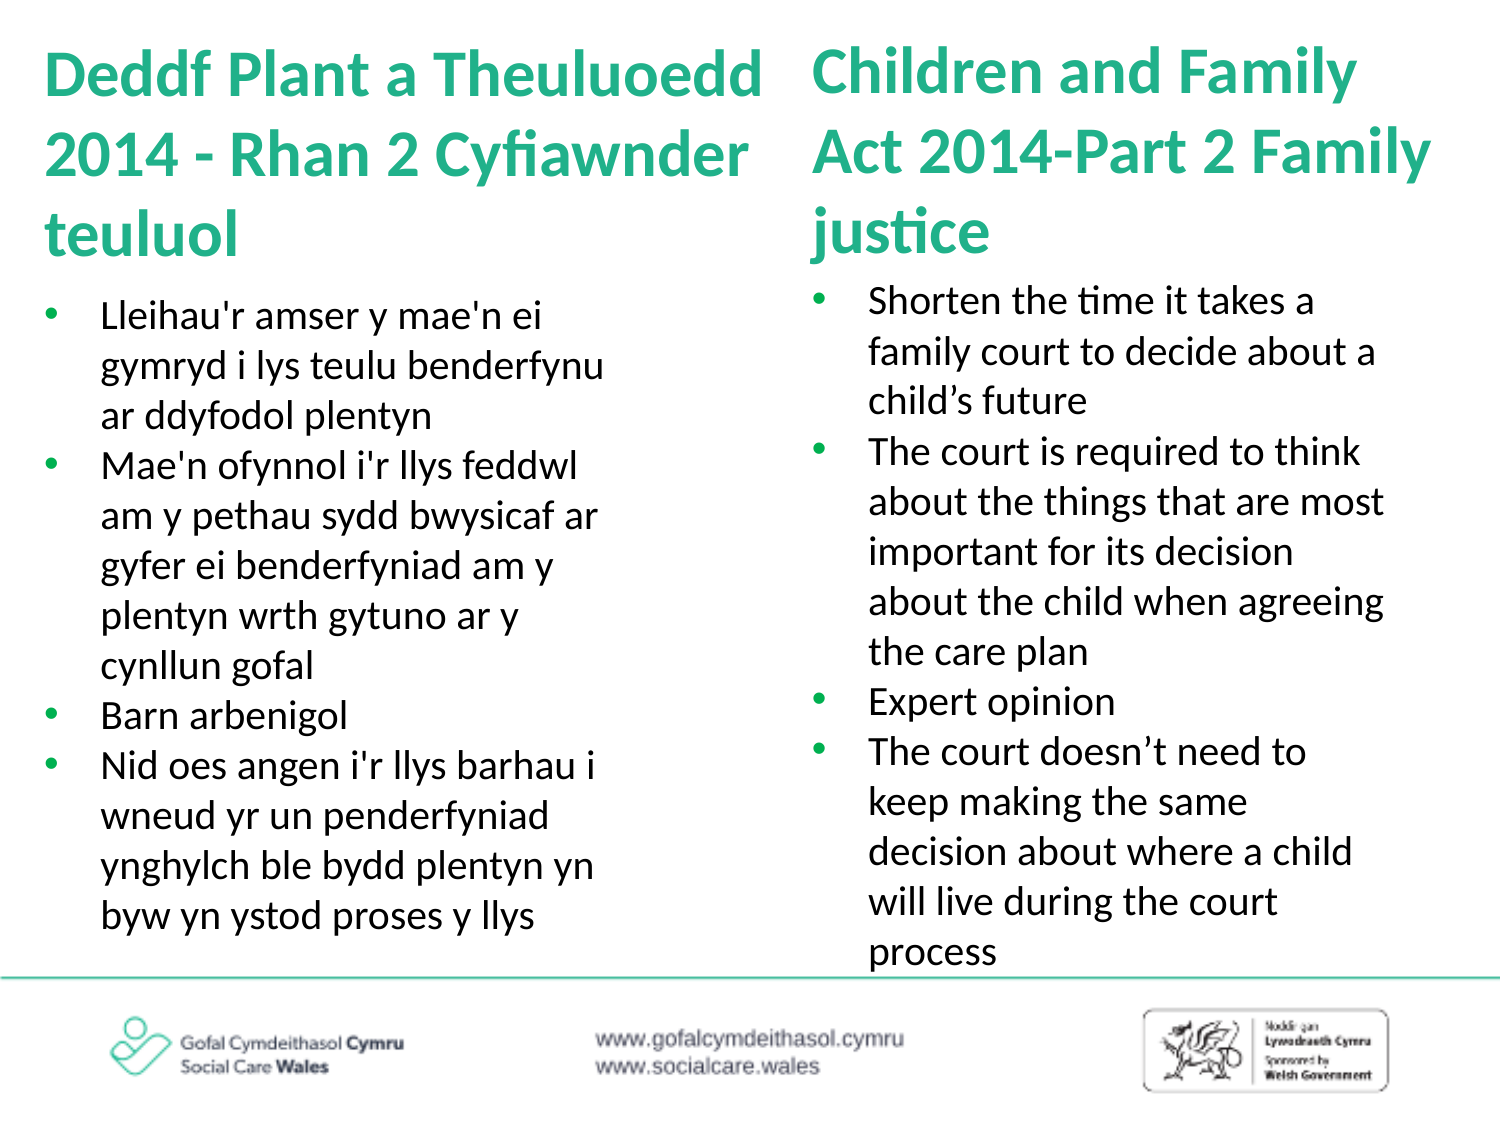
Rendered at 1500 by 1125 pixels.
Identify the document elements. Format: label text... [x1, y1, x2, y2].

text_box Lleihau'r amser y mae'n ei gymryd i lys teulu benderfynu ar ddyfodol plentyn Mae'n ofynnol i'r llys feddwl am y pethau sydd bwysicaf ar gyfer ei benderfyniad am y plentyn wrth gytuno ar y cynllun gofal Barn arbenigol Nid oes angen i'r llys barhau i wneud yr un penderfyniad ynghylch ble bydd plentyn yn byw yn ystod proses y llys [29, 280, 639, 946]
text_box Shorten the time it takes a family court to decide about a child’s future The court is required to think about the things that are most important for its decision about the child when agreeing the care plan Expert opinion The court doesn’t need to keep making the same decision about where a child will live during the court process [797, 265, 1406, 974]
text_box Deddf Plant a Theuluoedd 2014 - Rhan 2 Cyfiawnder teuluol [29, 22, 798, 278]
picture [0, 975, 1500, 1125]
text_box Children and Family Act 2014-Part 2 Family justice [797, 19, 1471, 274]
